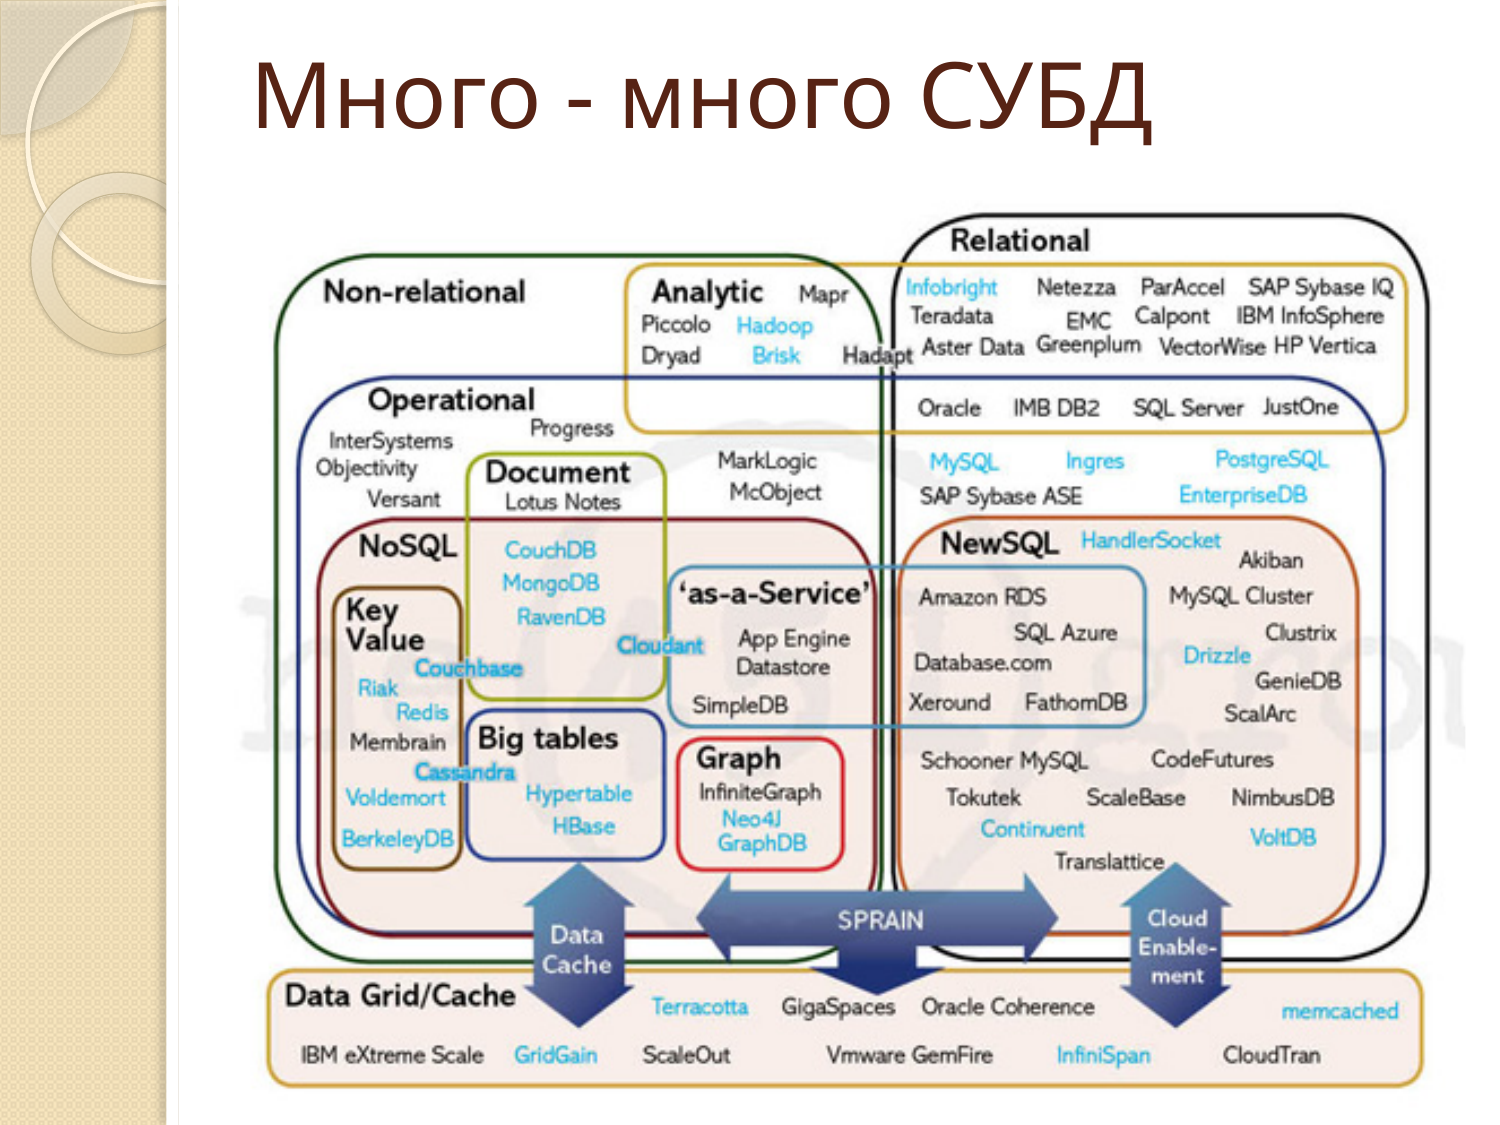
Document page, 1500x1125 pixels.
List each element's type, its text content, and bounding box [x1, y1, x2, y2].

title Много - много СУБД [235, 0, 1466, 182]
picture [234, 184, 1466, 1114]
